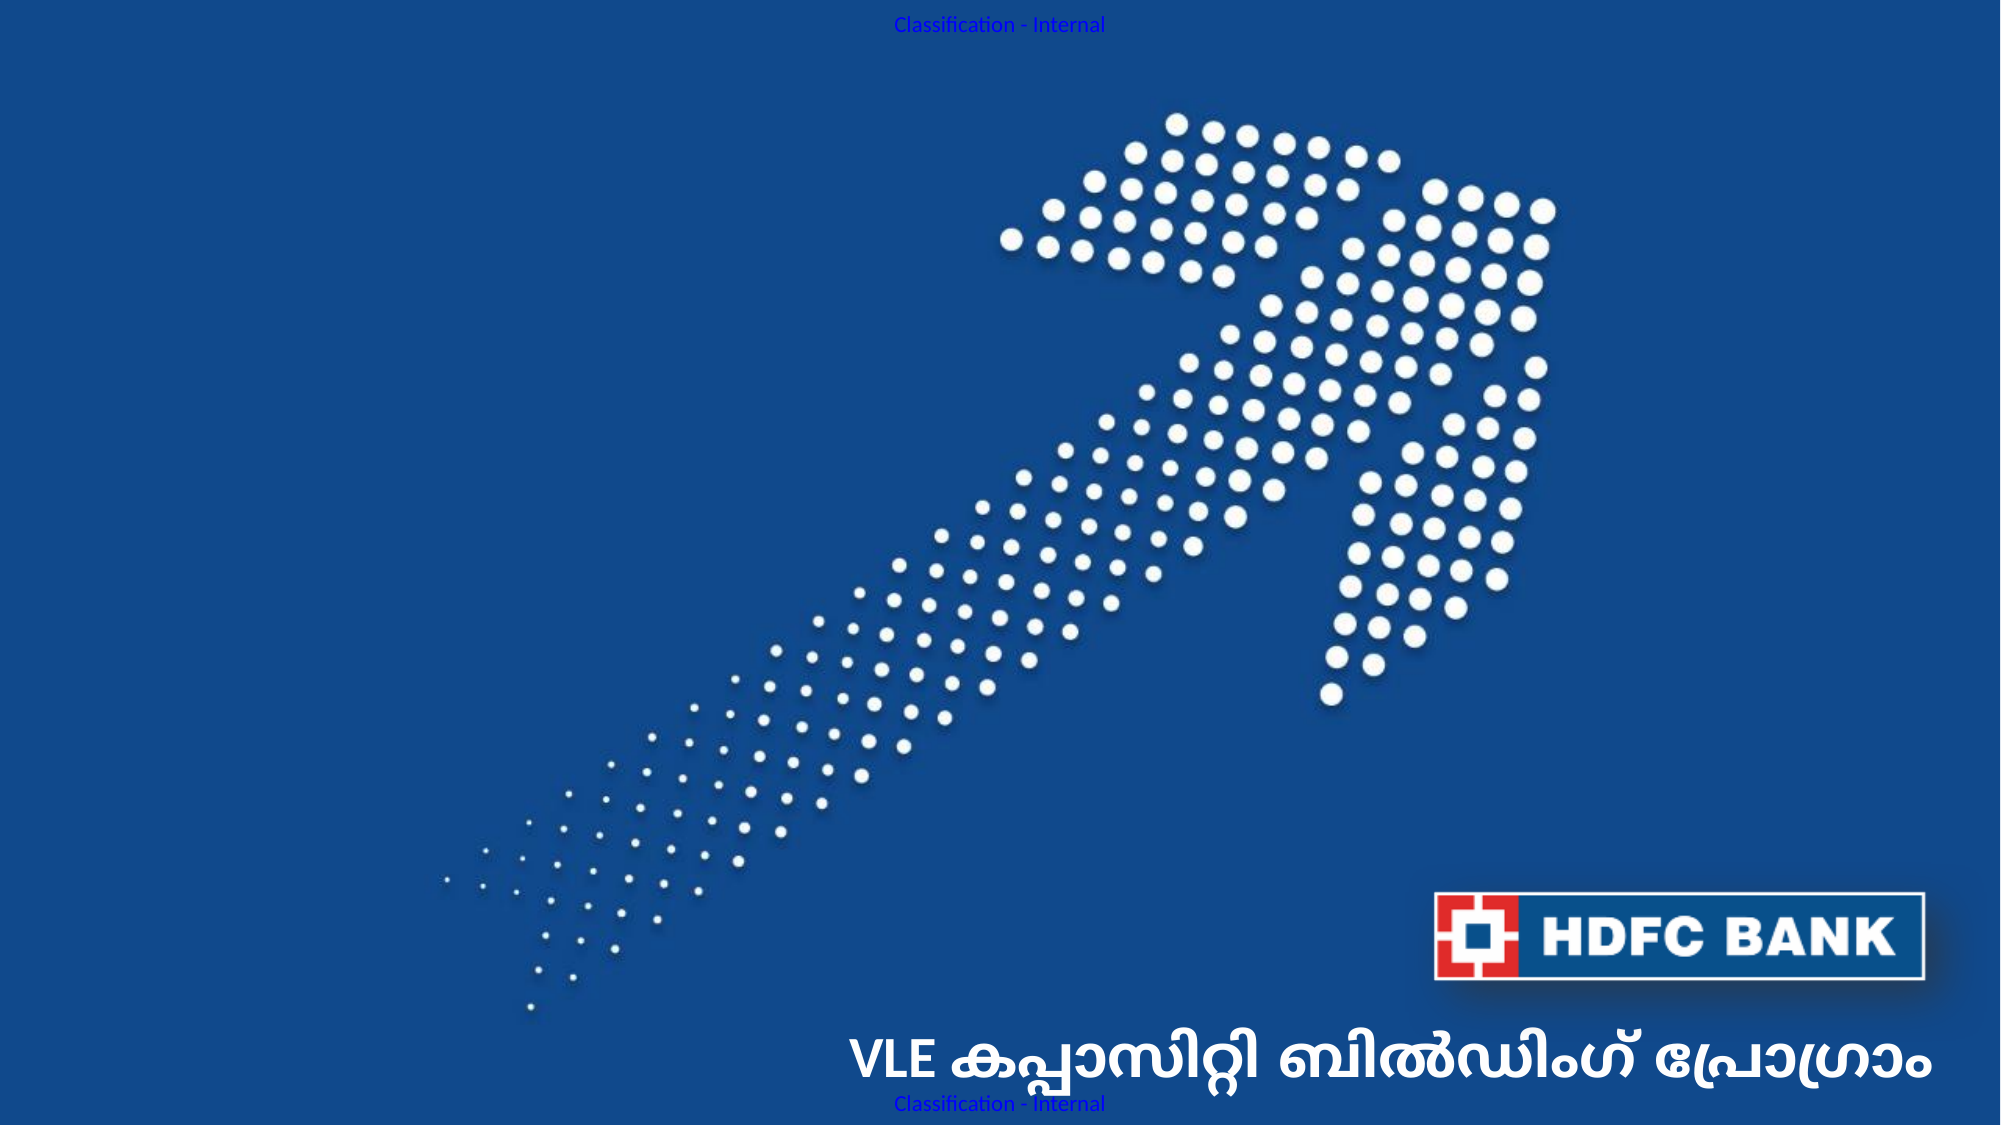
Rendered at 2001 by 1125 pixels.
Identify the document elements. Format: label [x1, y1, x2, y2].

text_box [123, 861, 1952, 1098]
picture [0, 0, 2001, 1125]
